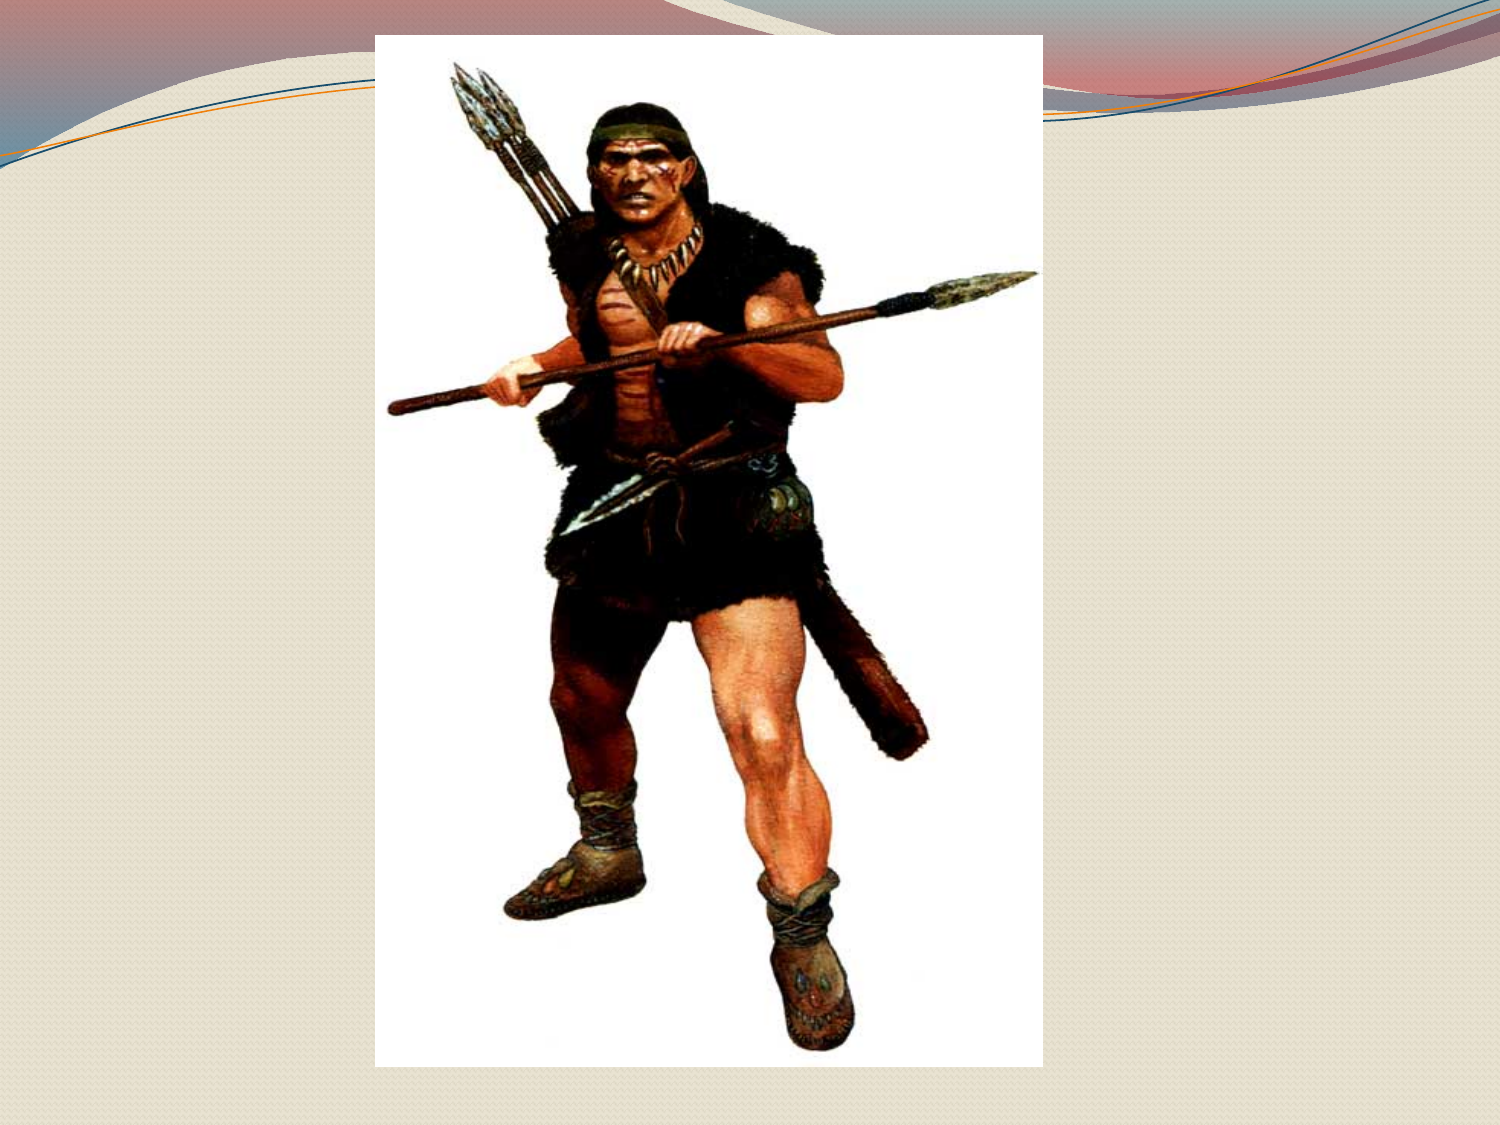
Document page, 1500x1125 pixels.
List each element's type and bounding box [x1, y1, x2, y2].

list [374, 35, 1044, 1067]
